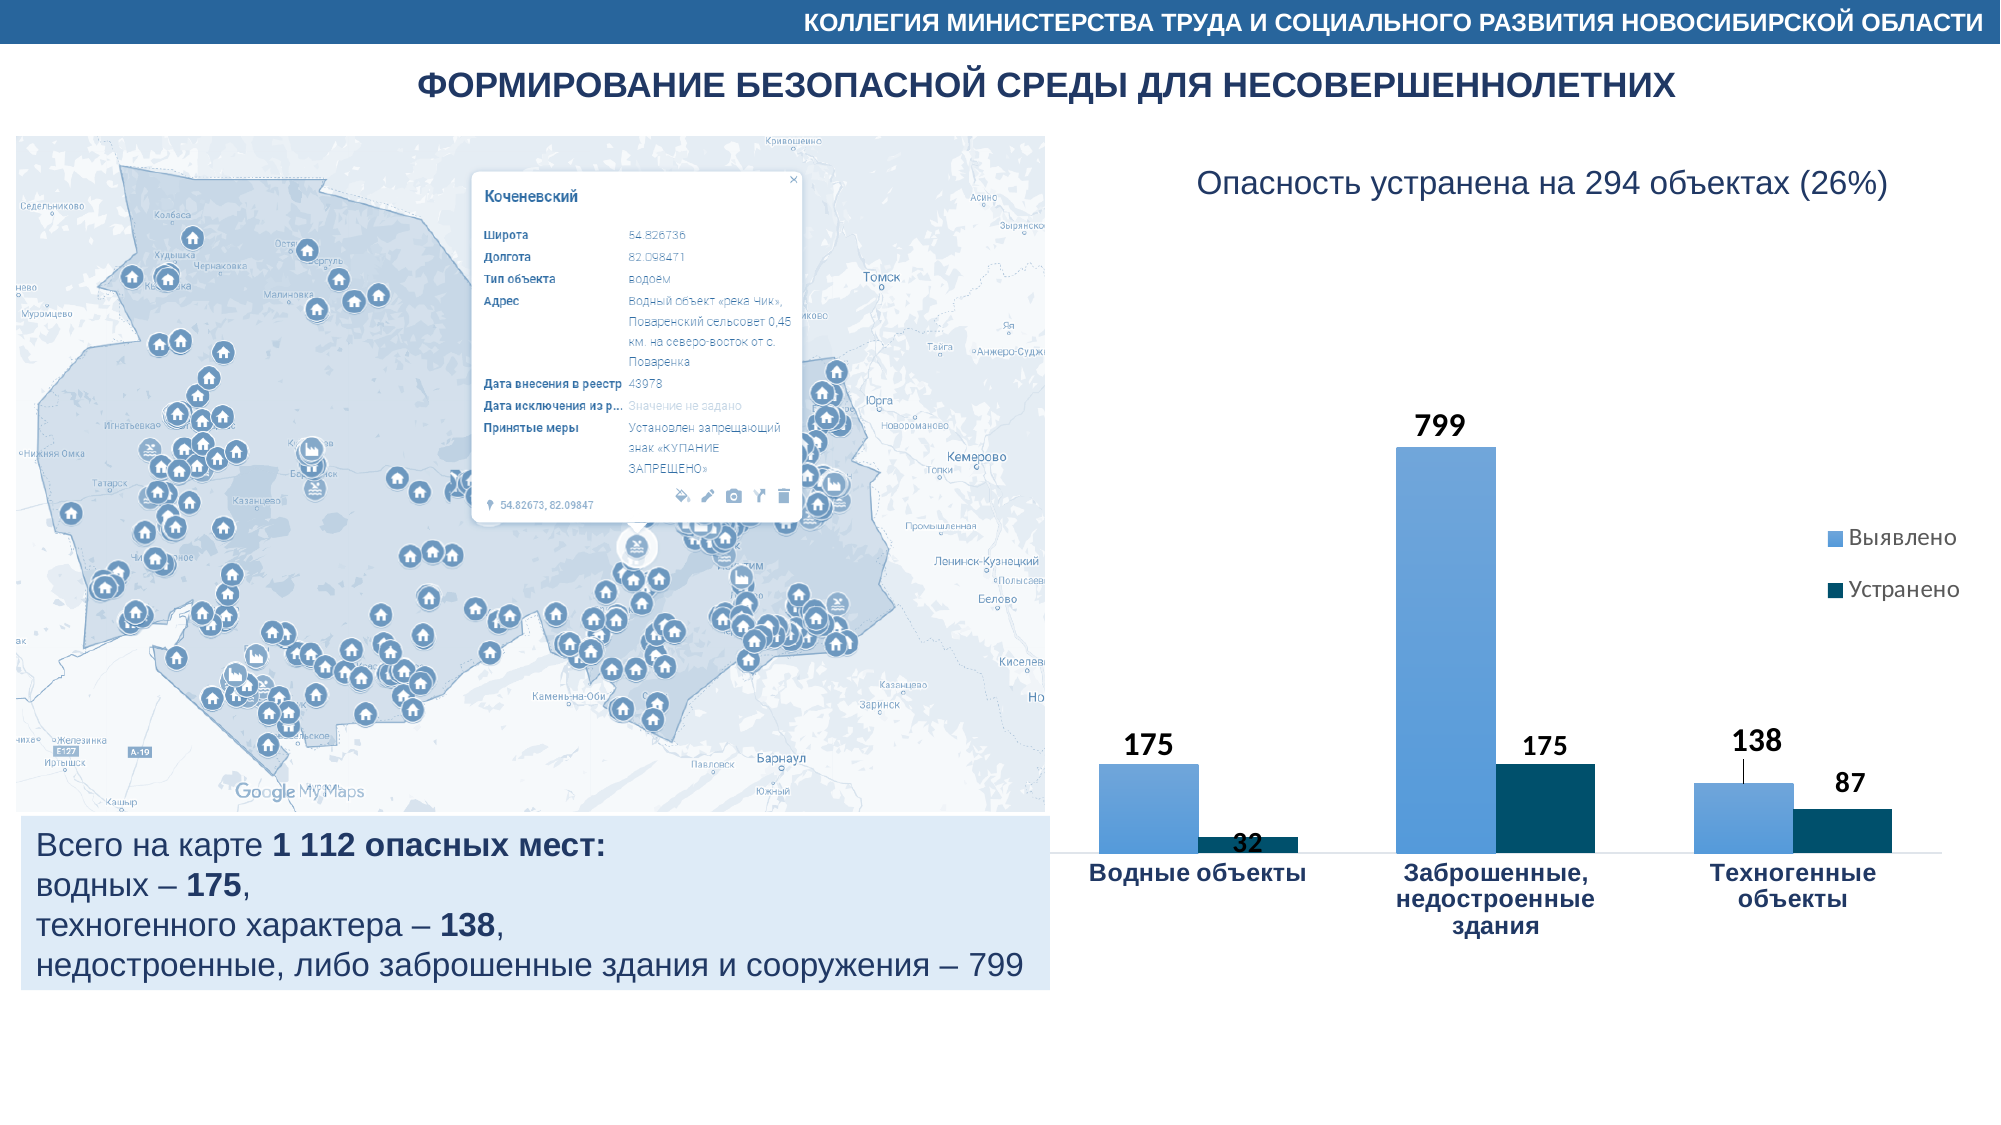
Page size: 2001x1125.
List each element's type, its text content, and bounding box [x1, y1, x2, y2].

text_box КОЛЛЕГИЯ МИНИСТЕРСТВА ТРУДА И СОЦИАЛЬНОГО РАЗВИТИЯ НОВОСИБИРСКОЙ ОБЛАСТИ [0, 0, 2000, 44]
chart [1022, 136, 1983, 993]
picture [15, 136, 1045, 812]
text_box Всего на карте 1 112 опасных мест: водных – 175, техногенного характера – 138, недостроенные, либо заброшенные здания и сооружения – 799 [21, 815, 1022, 991]
title ФОРМИРОВАНИЕ БЕЗОПАСНОЙ СРЕДЫ ДЛЯ НЕСОВЕРШЕННОЛЕТНИХ [402, 54, 1698, 118]
